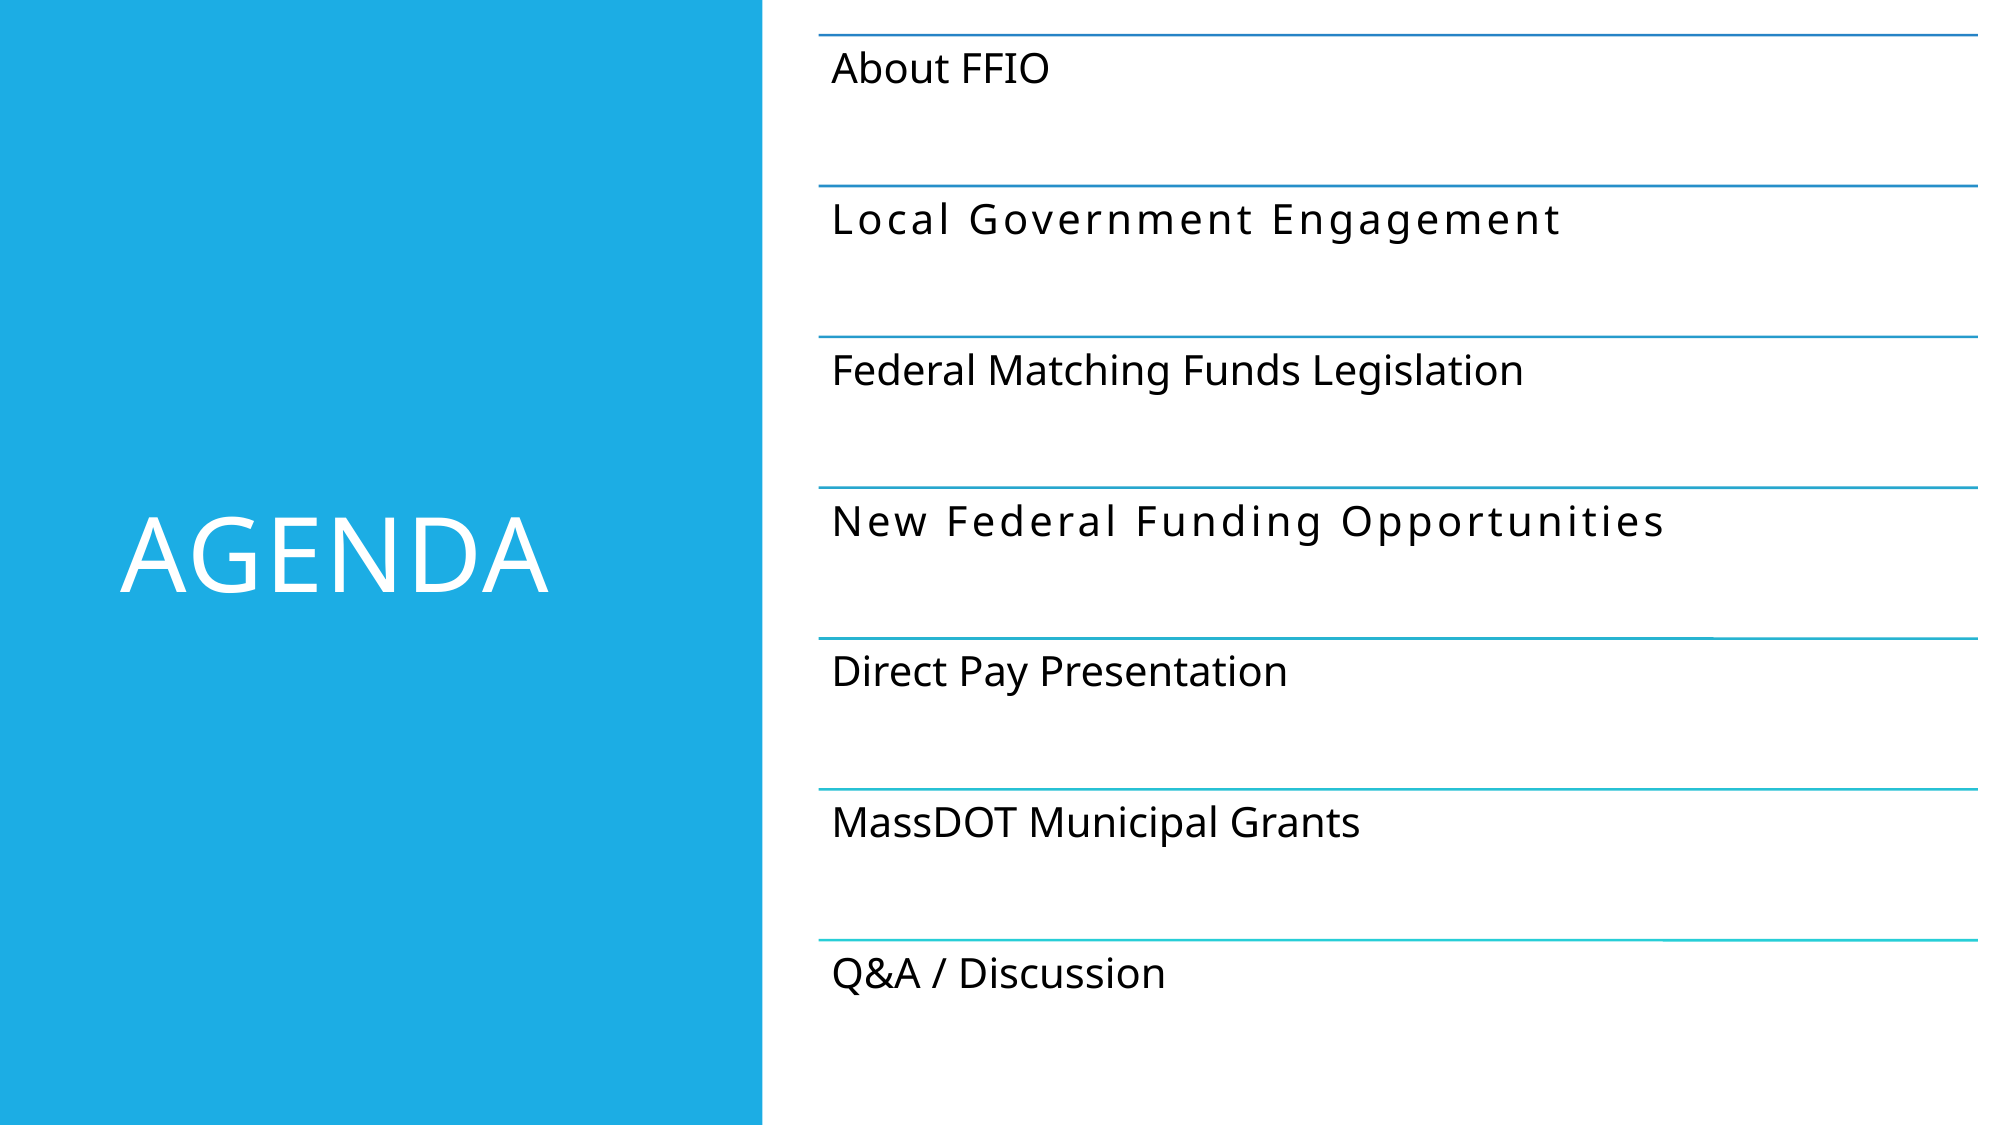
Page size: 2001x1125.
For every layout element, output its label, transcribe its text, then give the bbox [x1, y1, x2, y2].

text_box [0, 0, 764, 1125]
title Agenda [105, 105, 666, 1020]
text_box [818, 34, 1979, 1092]
